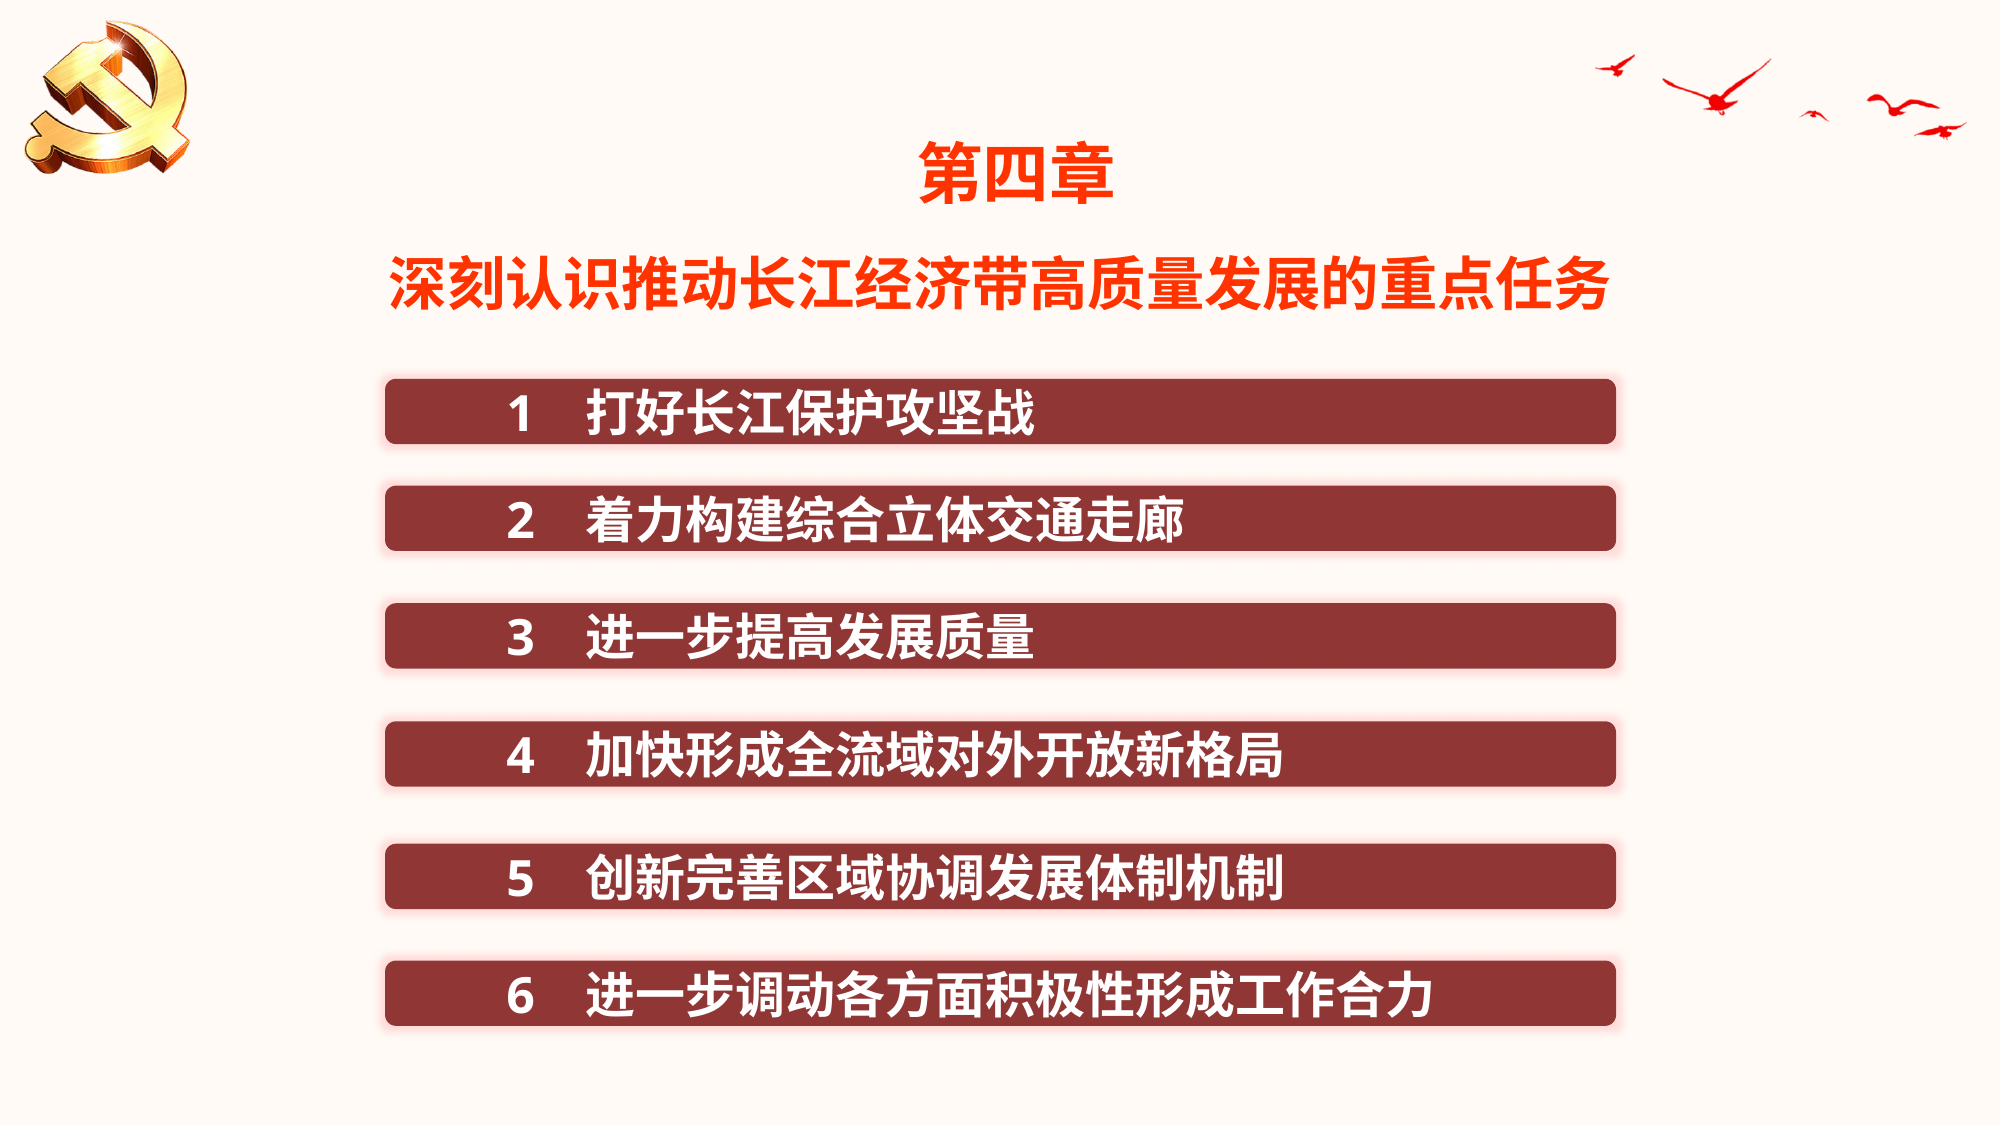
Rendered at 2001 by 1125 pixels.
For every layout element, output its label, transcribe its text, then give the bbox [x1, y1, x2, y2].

text_box 4 加快形成全流域对外开放新格局 [385, 721, 1617, 787]
text_box 5 创新完善区域协调发展体制机制 [385, 843, 1617, 910]
picture [20, 7, 195, 187]
picture [1595, 54, 1967, 141]
text_box 3 进一步提高发展质量 [385, 603, 1617, 669]
text_box 第四章 深刻认识推动长江经济带高质量发展的重点任务 [367, 83, 1635, 326]
text_box 2 着力构建综合立体交通走廊 [385, 485, 1617, 551]
text_box 6 进一步调动各方面积极性形成工作合力 [385, 960, 1617, 1026]
text_box 1 打好长江保护攻坚战 [385, 378, 1617, 445]
